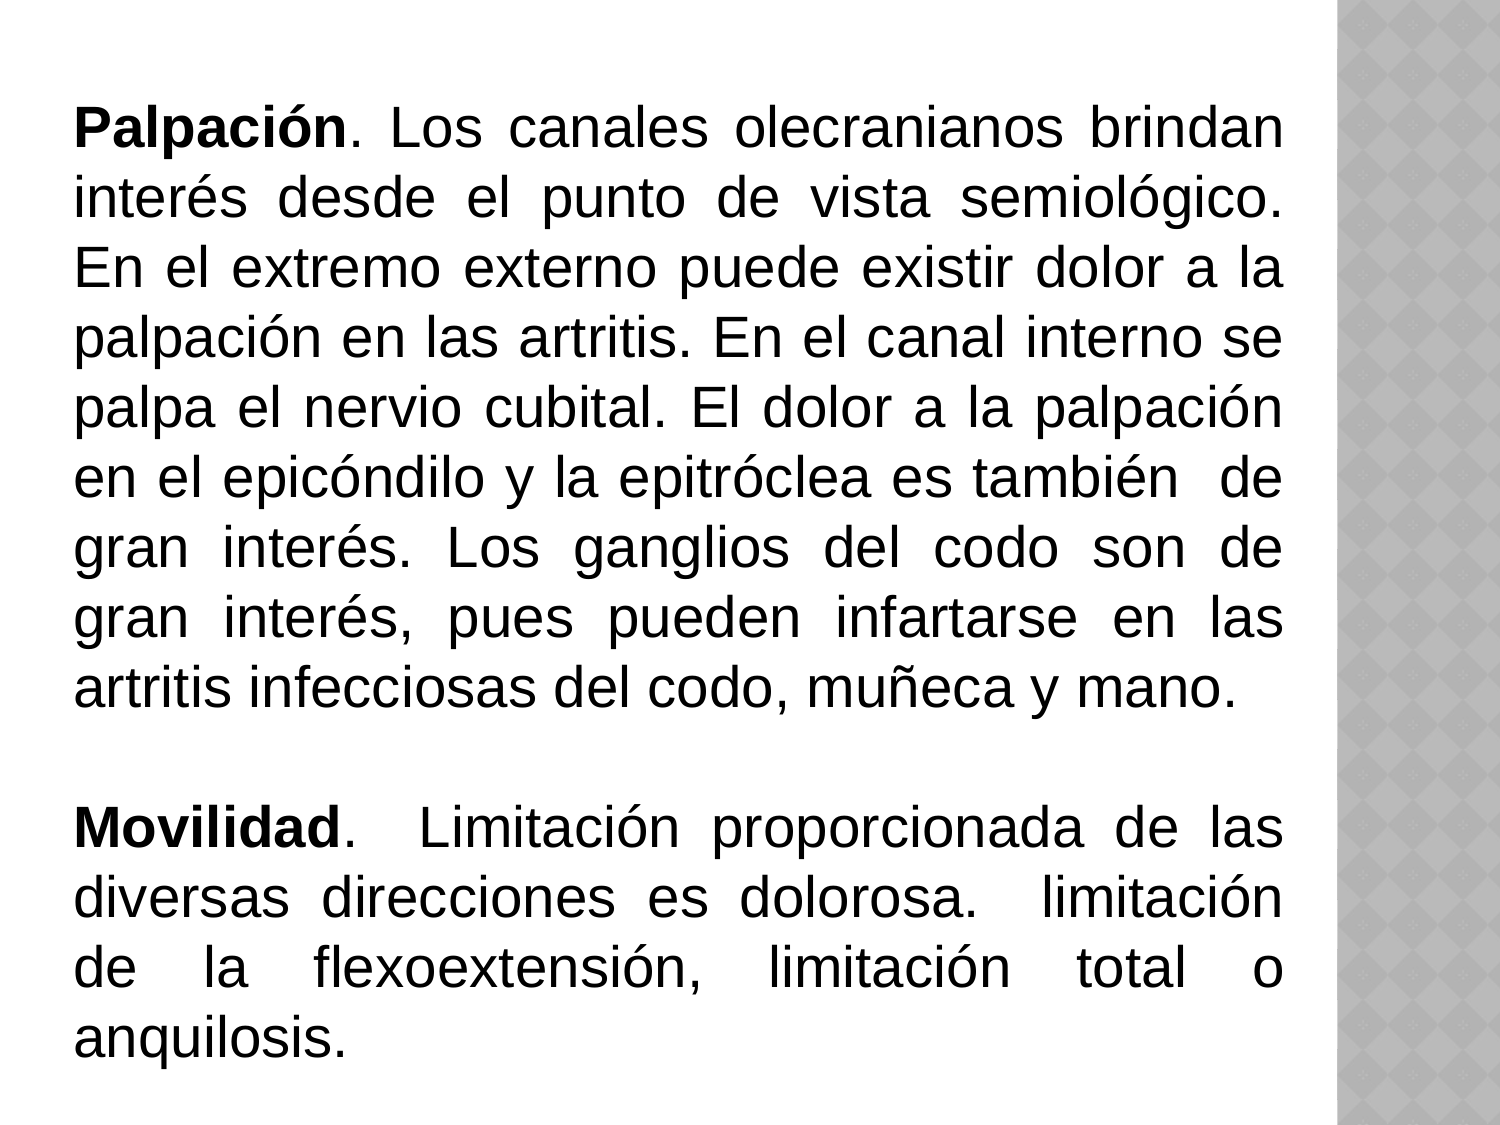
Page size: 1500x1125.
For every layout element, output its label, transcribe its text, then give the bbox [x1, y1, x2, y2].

text_box Palpación. Los canales olecranianos brindan interés desde el punto de vista semiológico. En el extremo externo puede existir dolor a la palpación en las artritis. En el canal interno se palpa el nervio cubital. El dolor a la palpación en el epicóndilo y la epitróclea es también de gran interés. Los ganglios del codo son de gran interés, pues pueden infartarse en las artritis infecciosas del codo, muñeca y mano. Movilidad. Limitación proporcionada de las diversas direcciones es dolorosa. limitación de la flexoextensión, limitación total o anquilosis. [58, 81, 1301, 1077]
